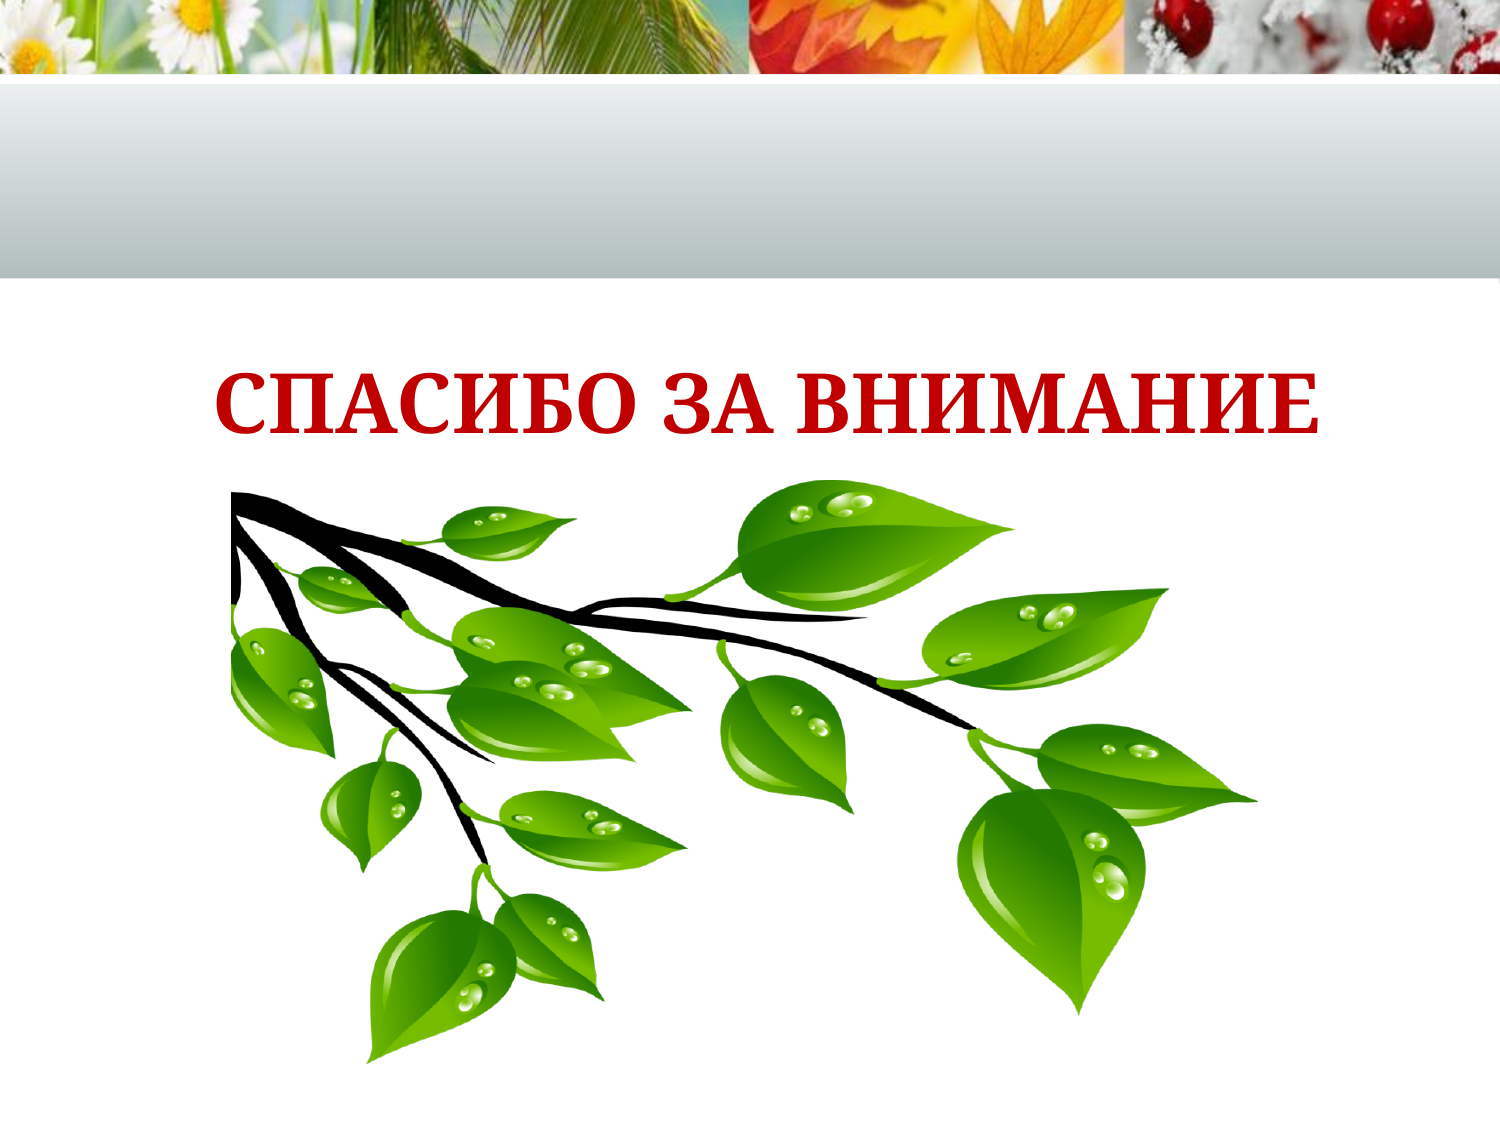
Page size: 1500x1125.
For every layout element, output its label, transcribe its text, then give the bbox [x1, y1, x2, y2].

title Спасибо за внимание [159, 278, 1397, 459]
picture [230, 479, 1258, 1064]
picture [0, 0, 1500, 74]
